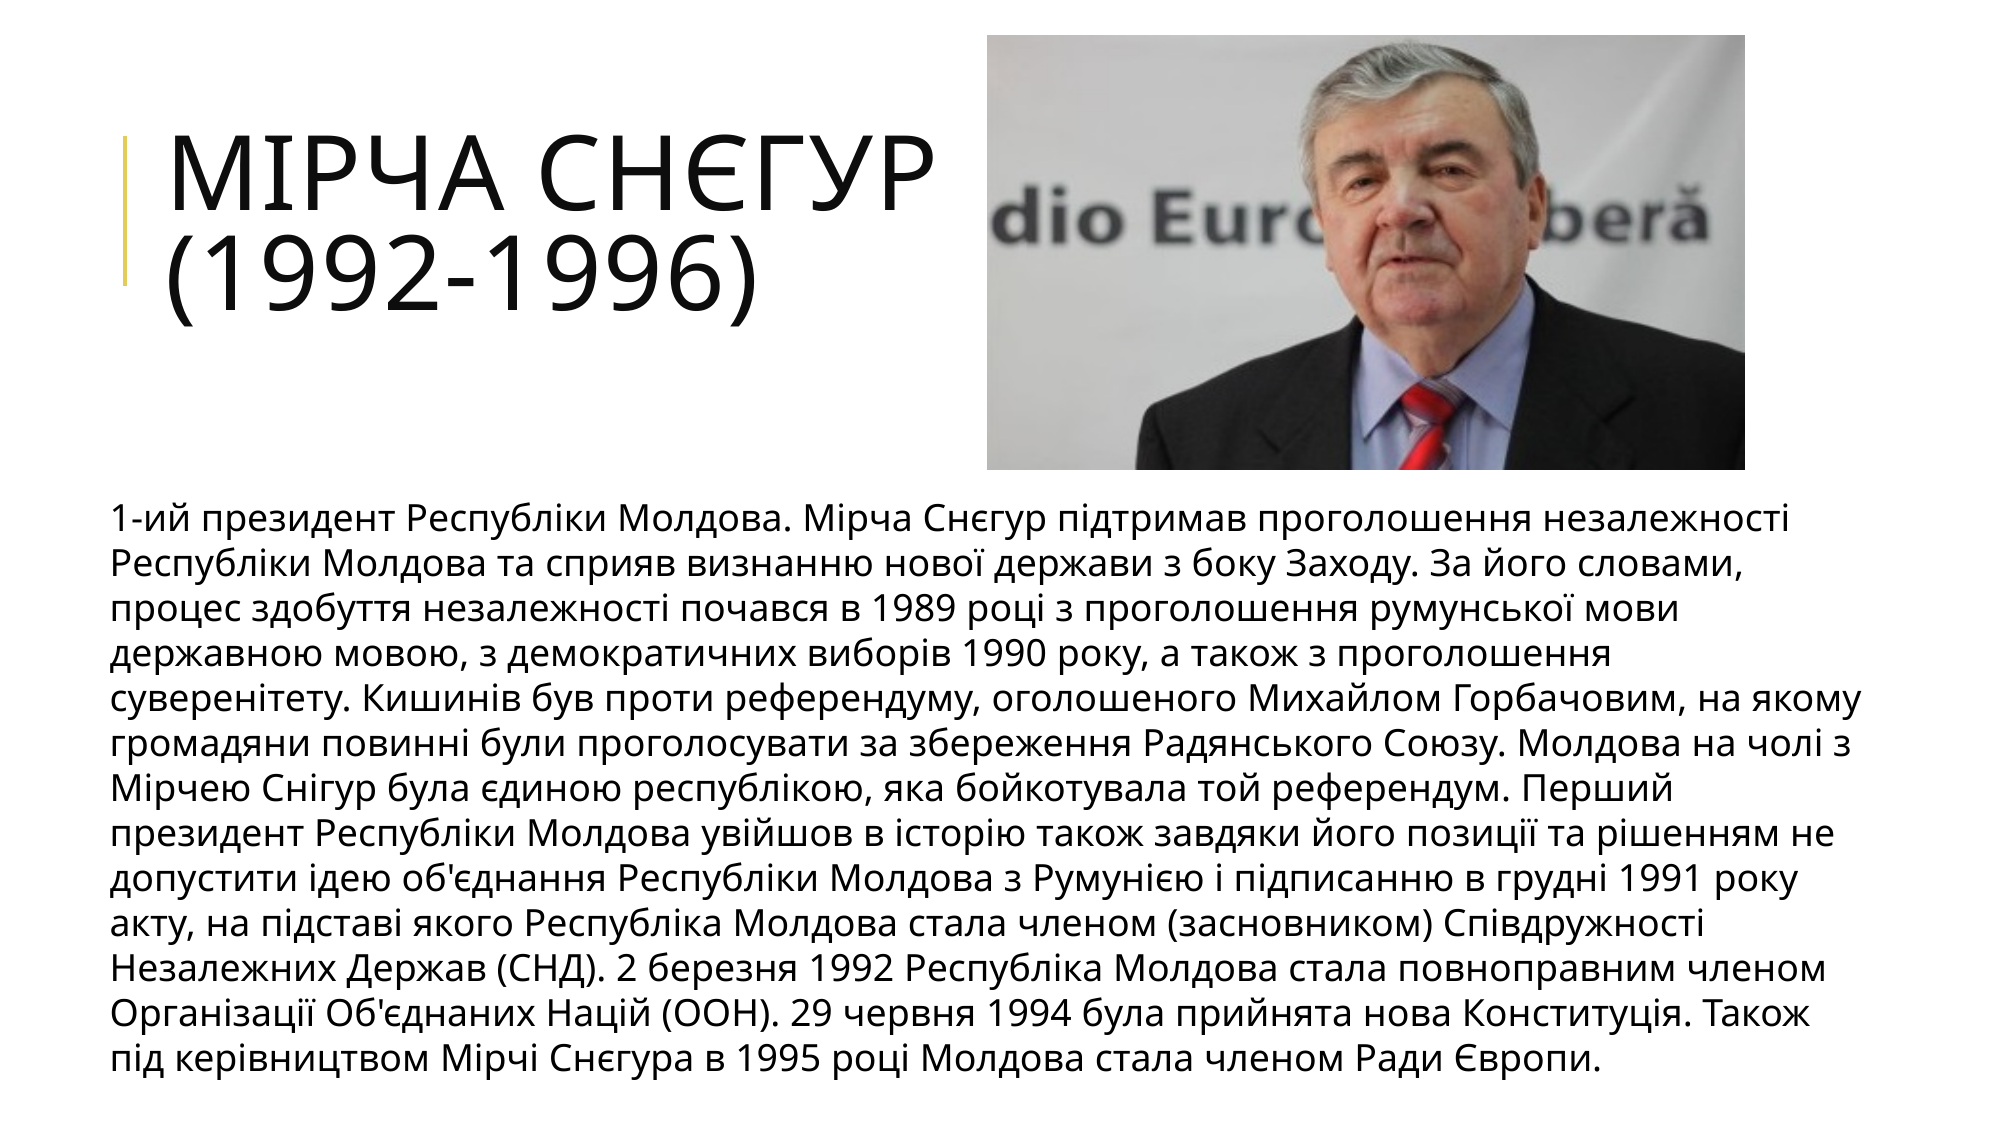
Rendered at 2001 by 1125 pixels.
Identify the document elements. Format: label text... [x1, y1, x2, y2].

picture [986, 35, 1745, 470]
text_box 1-ий президент Республіки Молдова. Мірча Снєгур підтримав проголошення незалежності Республіки Молдова та сприяв визнанню нової держави з боку Заходу. За його словами, процес здобуття незалежності почався в 1989 році з проголошення румунської мови державною мовою, з демократичних виборів 1990 року, а також з проголошення суверенітету. Кишинів був проти референдуму, оголошеного Михайлом Горбачовим, на якому громадяни повинні були проголосувати за збереження Радянського Союзу. Молдова на чолі з Мірчею Снігур була єдиною республікою, яка бойкотувала той референдум. Перший президент Республіки Молдова увійшов в історію також завдяки його позиції та рішенням не допустити ідею об'єднання Республіки Молдова з Румунією і підписанню в грудні 1991 року акту, на підставі якого Республіка Молдова стала членом (засновником) Співдружності Незалежних Держав (СНД). 2 березня 1992 Республіка Молдова стала повноправним членом Організації Об'єднаних Націй (ООН). 29 червня 1994 була прийнята нова Конституція. Також під керівництвом Мірчі Снєгура в 1995 році Молдова стала членом Ради Європи. [94, 487, 1880, 1087]
title Мірча Снєгур (1992-1996) [150, 107, 980, 354]
